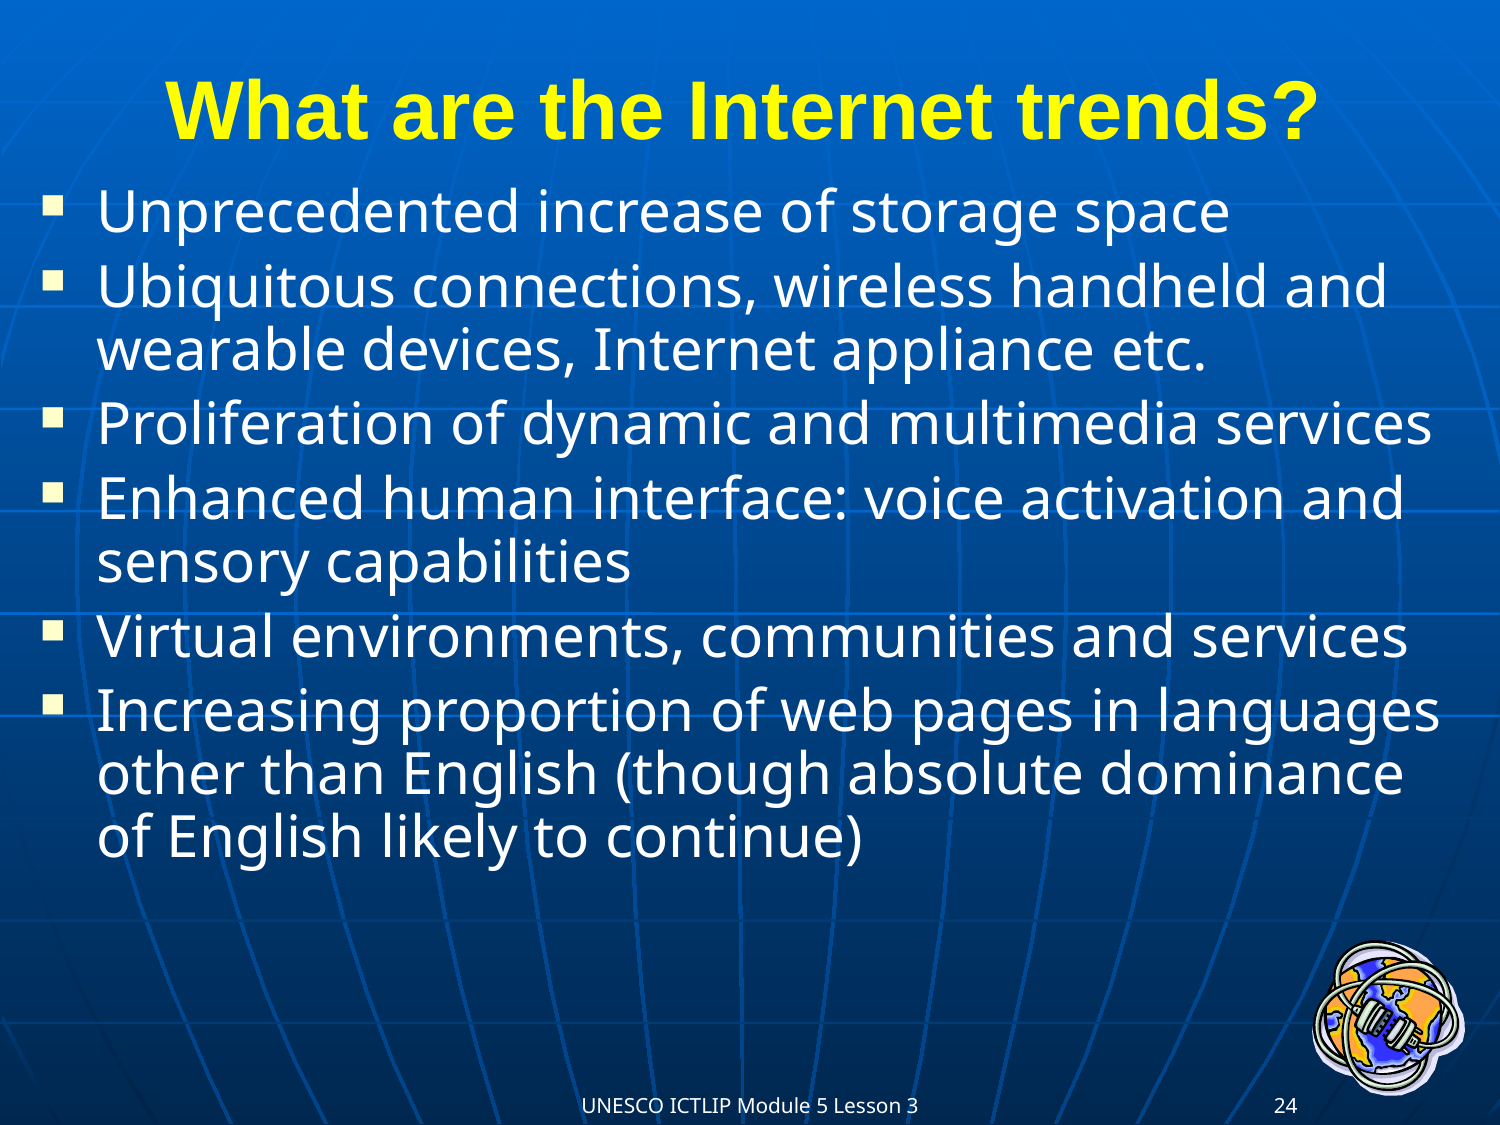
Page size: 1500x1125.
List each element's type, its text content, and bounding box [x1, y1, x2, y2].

footer UNESCO ICTLIP Module 5 Lesson 3 [512, 1084, 988, 1125]
list Unprecedented increase of storage space Ubiquitous connections, wireless handheld and wearable devices, Internet appliance etc. Proliferation of dynamic and multimedia services Enhanced human interface: voice activation and sensory capabilities Virtual environments, communities and services Increasing proportion of web pages in languages other than English (though absolute dominance of English likely to continue) [24, 174, 1488, 1038]
slide_number 24 [1074, 1084, 1313, 1125]
title What are the Internet trends? [12, 25, 1476, 188]
